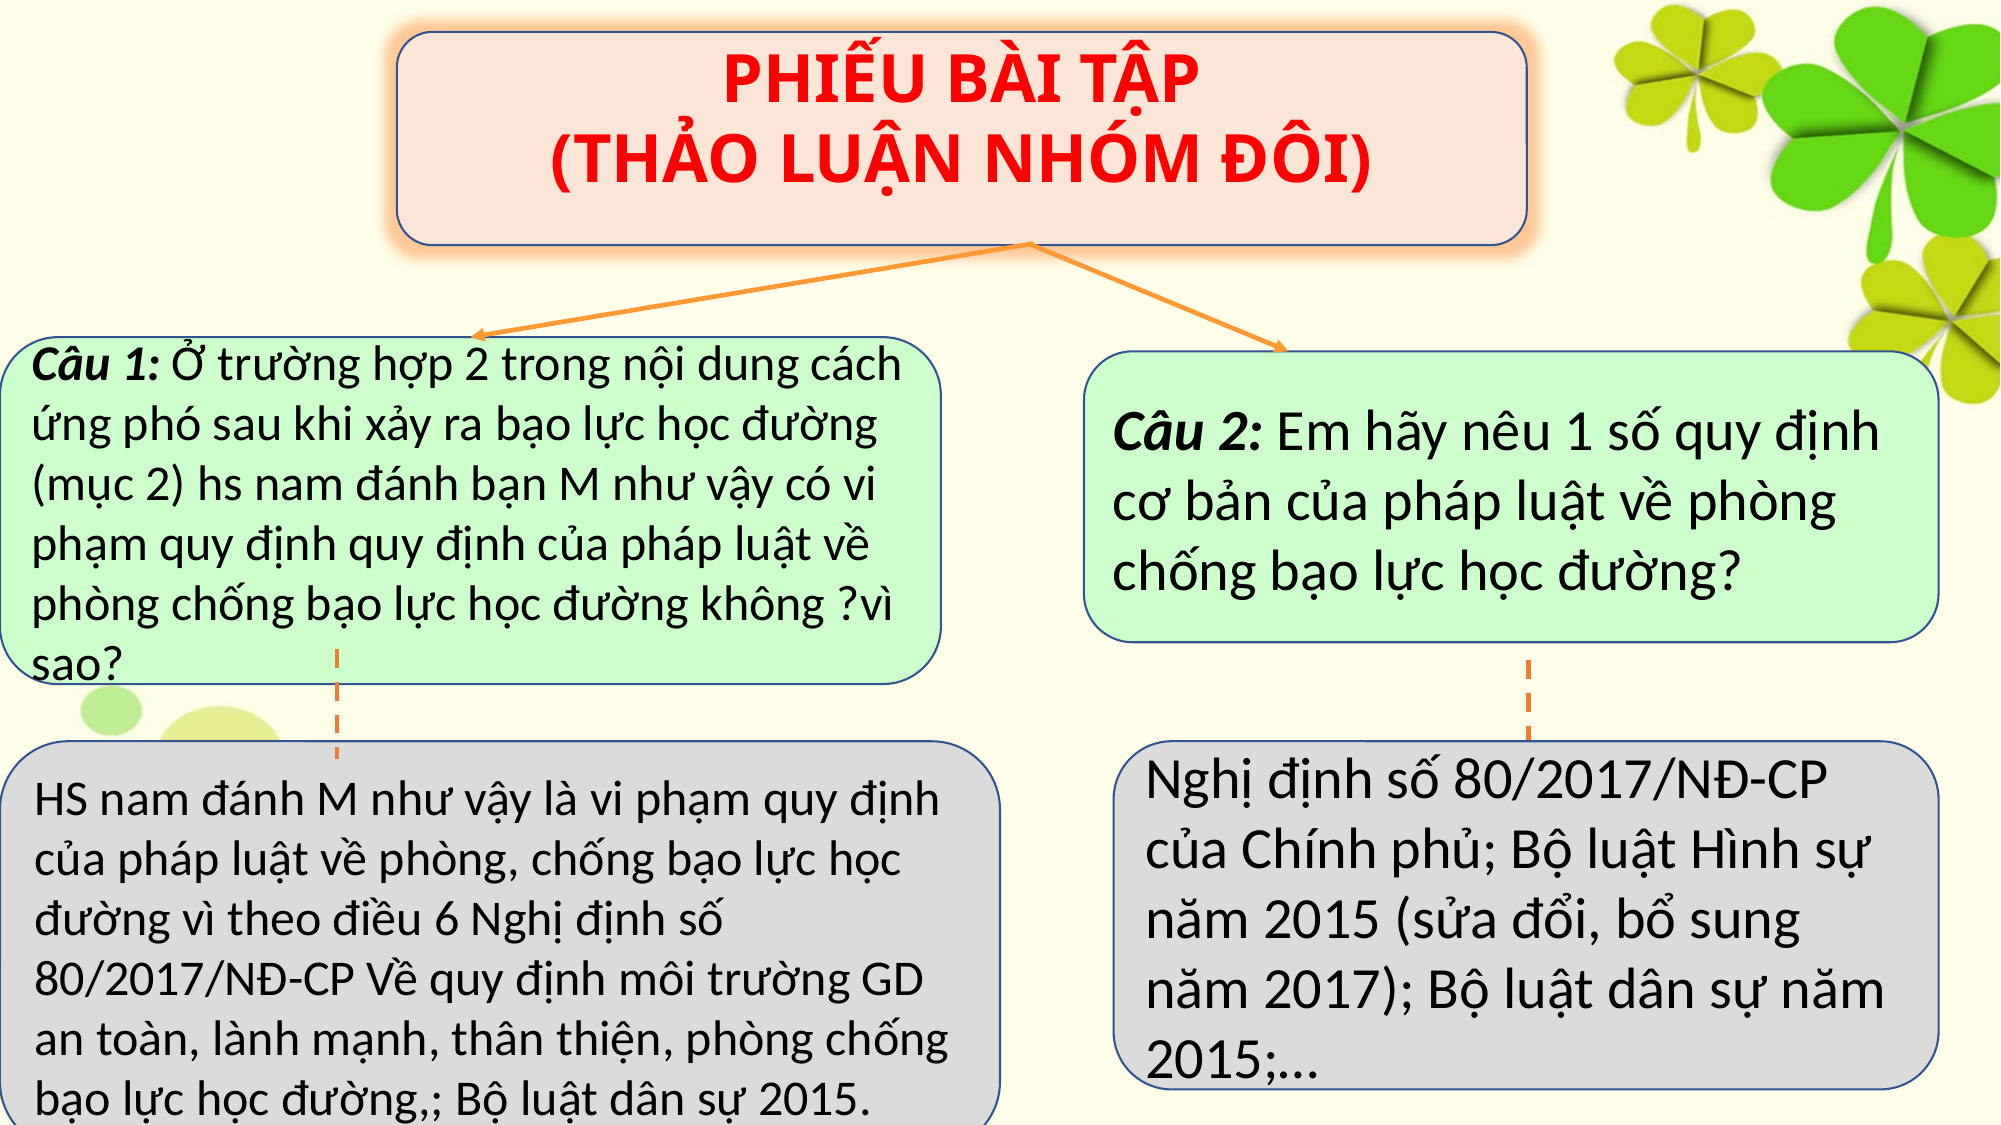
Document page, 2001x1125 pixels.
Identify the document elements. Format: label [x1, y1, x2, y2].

text_box [470, 243, 1028, 338]
picture [0, 0, 2000, 1125]
text_box [1028, 243, 1289, 352]
